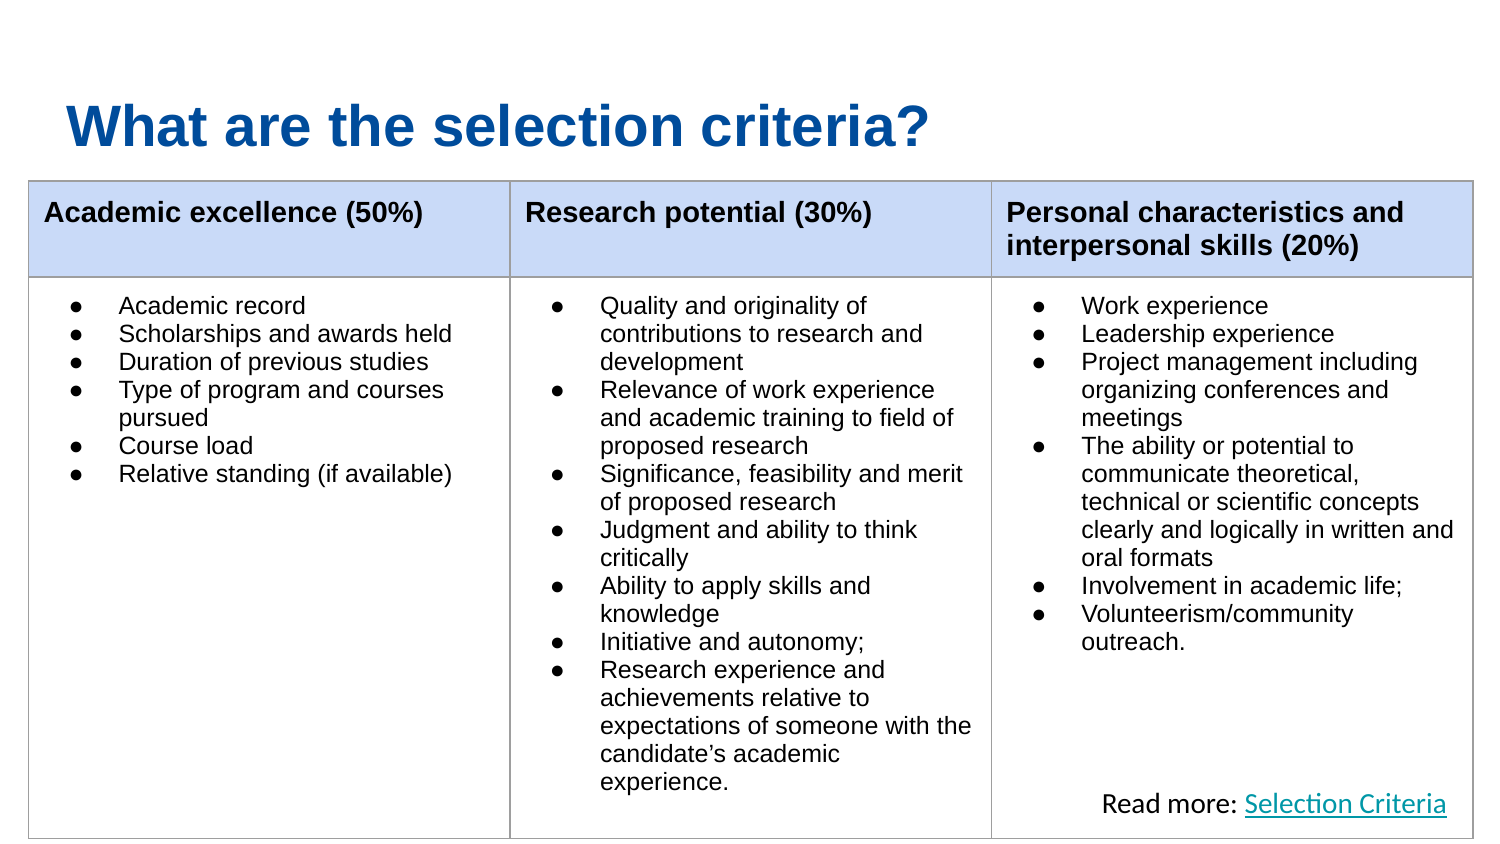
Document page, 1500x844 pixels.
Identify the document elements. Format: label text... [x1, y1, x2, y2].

table_cell Work experience Leadership experience Project management including organizing conferences and meetings The ability or potential to communicate theoretical, technical or scientific concepts clearly and logically in written and oral formats Involvement in academic life; Volunteerism/community outreach. [992, 278, 1472, 838]
table_header Personal characteristics and interpersonal skills (20%) [992, 182, 1472, 276]
table_cell Quality and originality of contributions to research and development Relevance of work experience and academic training to field of proposed research Significance, feasibility and merit of proposed research Judgment and ability to think critically Ability to apply skills and knowledge Initiative and autonomy; Research experience and achievements relative to expectations of someone with the candidate’s academic experience. [511, 278, 991, 838]
title What are the selection criteria? [51, 72, 1449, 167]
table_cell Academic record Scholarships and awards held Duration of previous studies Type of program and courses pursued Course load Relative standing (if available) [29, 278, 509, 838]
table_header Academic excellence (50%) [29, 182, 509, 276]
text_box Read more: Selection Criteria [991, 769, 1463, 832]
table_header Research potential (30%) [511, 182, 991, 276]
